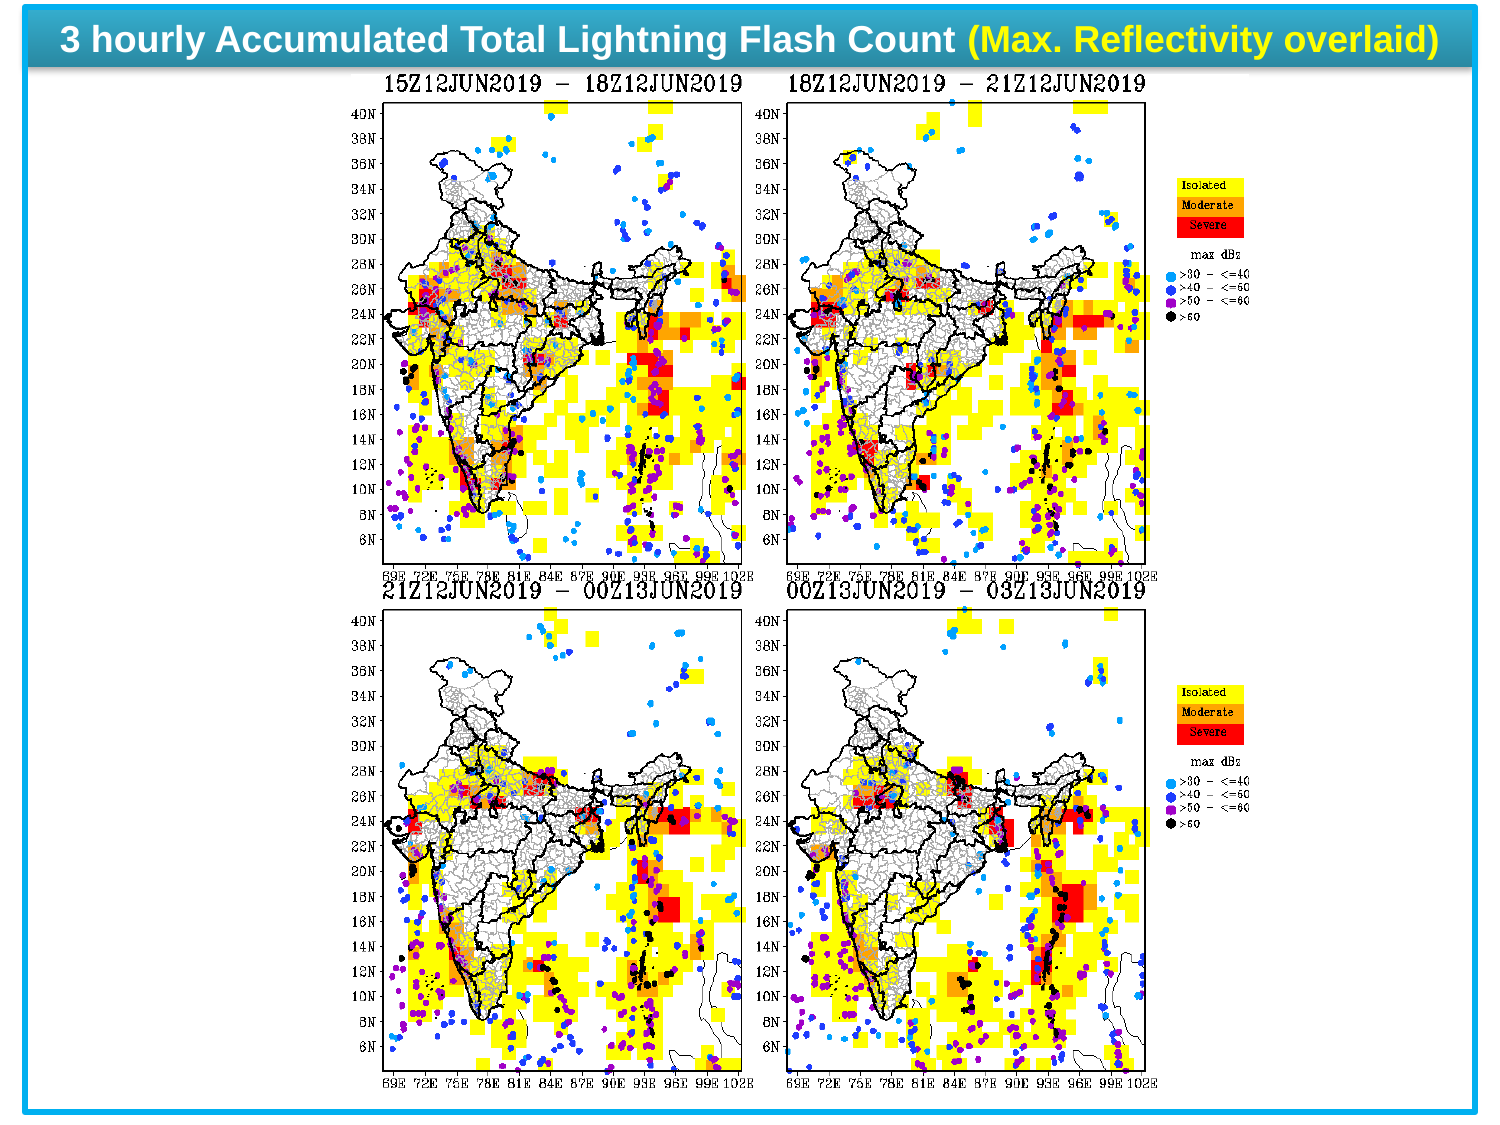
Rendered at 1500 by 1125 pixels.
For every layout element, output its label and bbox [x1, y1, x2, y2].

text_box [23, 5, 1477, 1114]
picture [351, 74, 1249, 1088]
